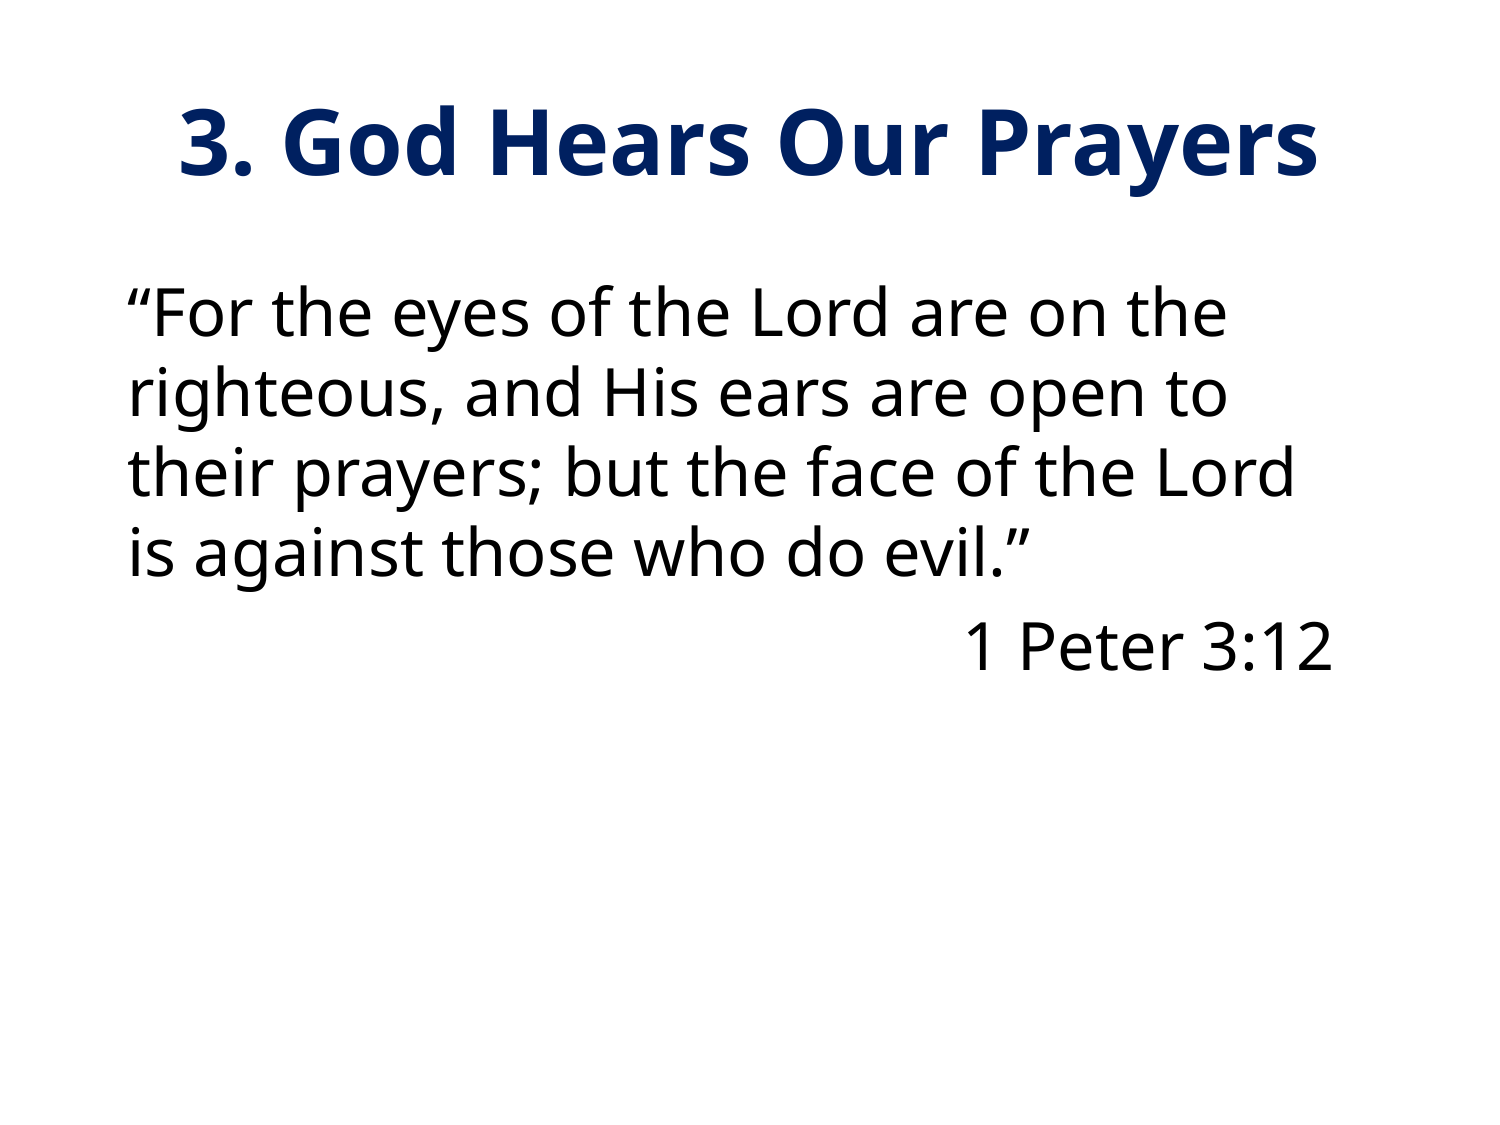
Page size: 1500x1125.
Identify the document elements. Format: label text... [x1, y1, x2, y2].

list “For the eyes of the Lord are on the righteous, and His ears are open to their prayers; but the face of the Lord is against those who do evil.” 1 Peter 3:12 [112, 262, 1350, 1005]
title 3. God Hears Our Prayers [75, 45, 1425, 233]
